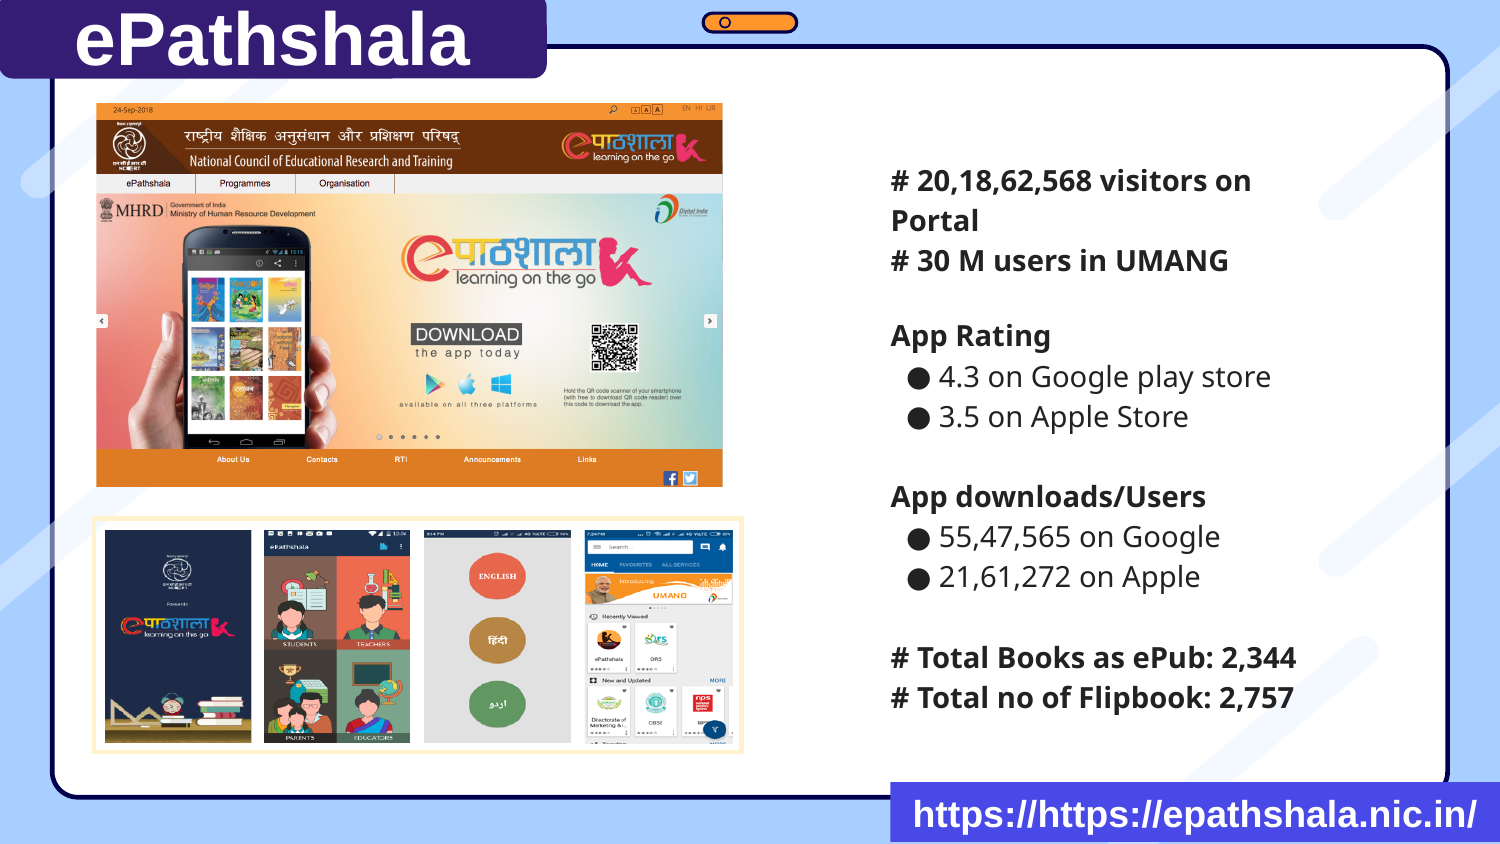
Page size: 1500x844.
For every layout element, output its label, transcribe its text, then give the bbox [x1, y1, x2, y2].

picture [96, 102, 723, 488]
picture [96, 520, 740, 750]
text_box # 20,18,62,568 visitors on Portal # 30 M users in UMANG App Rating 4.3 on Google play store 3.5 on Apple Store App downloads/Users 55,47,565 on Google 21,61,272 on Apple # Total Books as ePub: 2,344 # Total no of Flipbook: 2,757 [830, 142, 1379, 747]
text_box ePathshala [0, 0, 547, 79]
text_box https://https://epathshala.nic.in/ [890, 782, 1500, 842]
